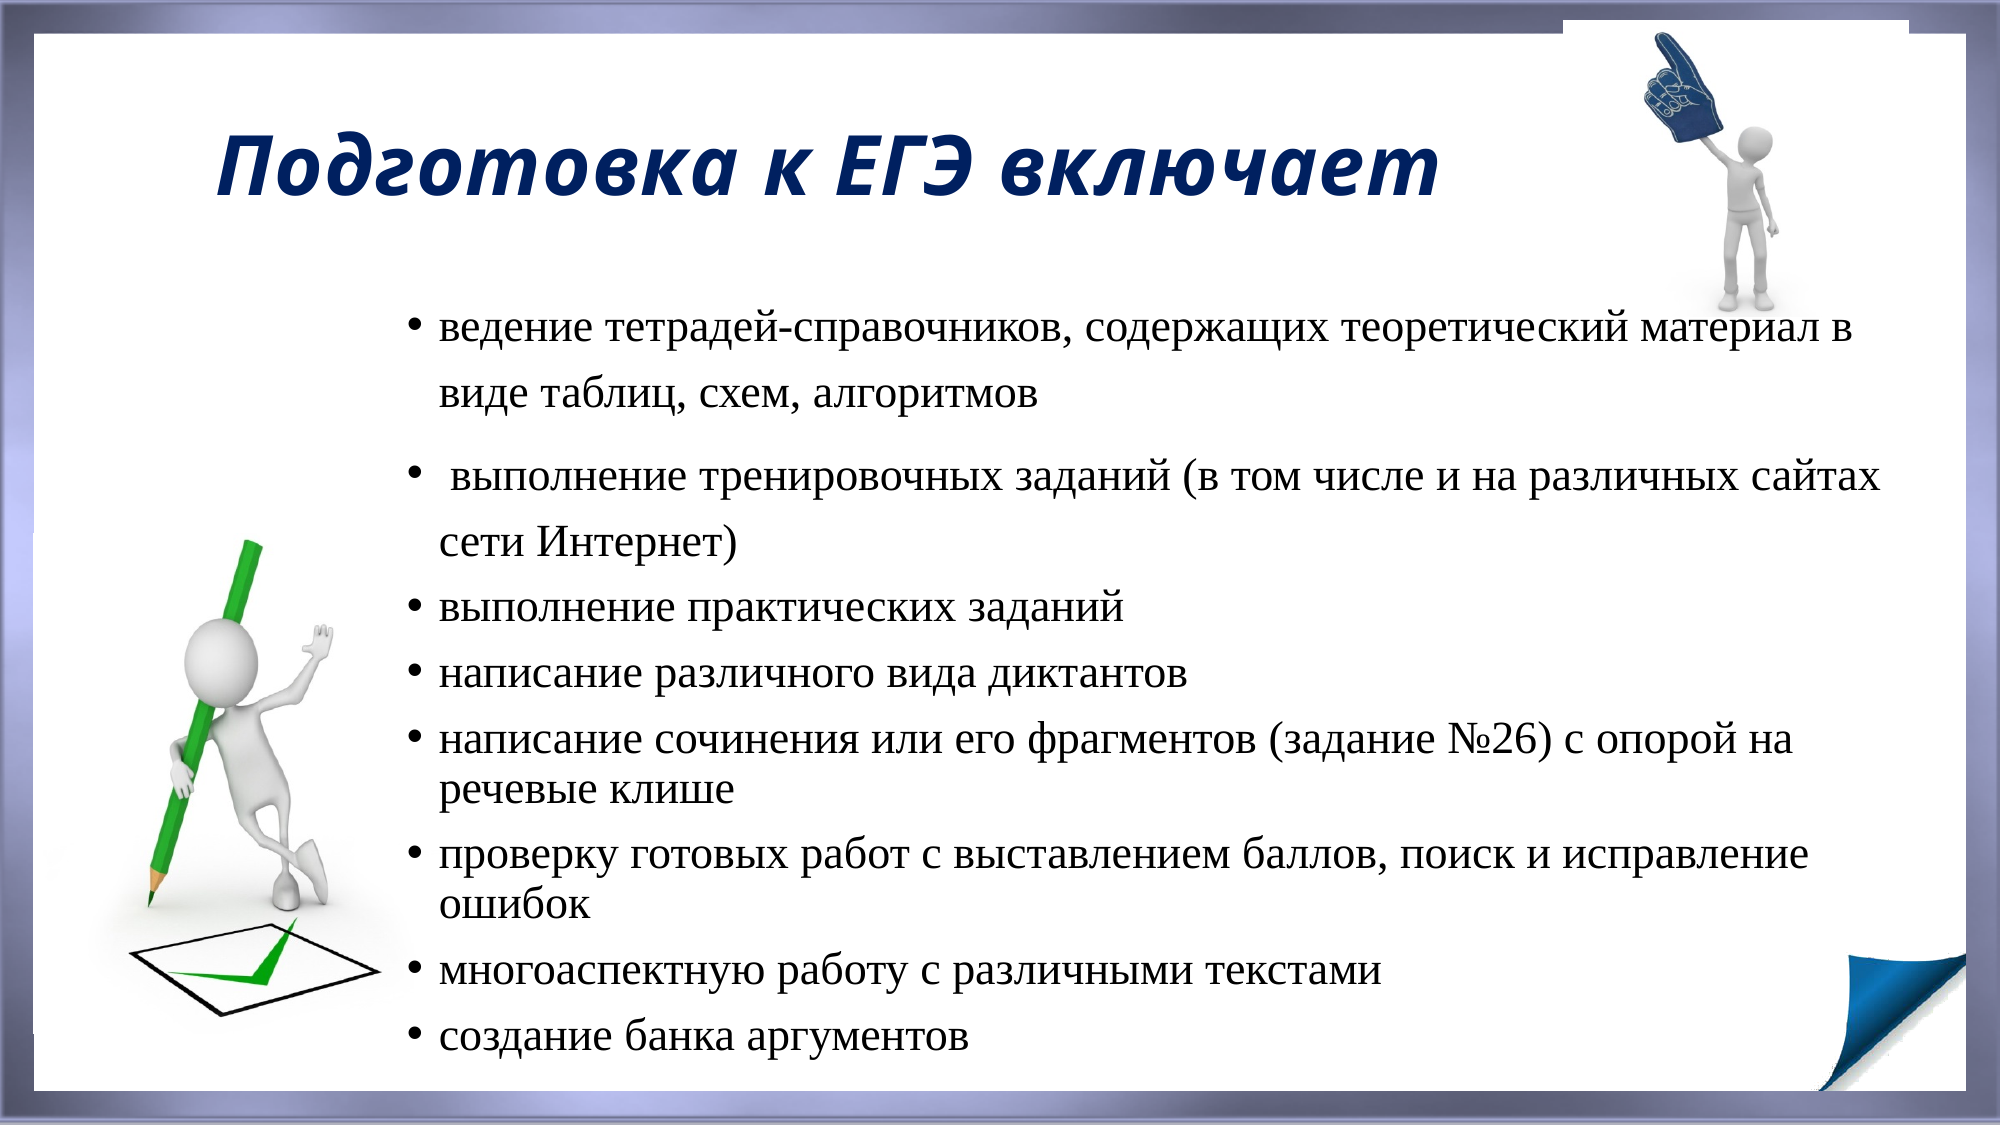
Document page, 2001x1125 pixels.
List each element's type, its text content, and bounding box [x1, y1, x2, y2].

title Подготовка к ЕГЭ включает [52, 59, 1563, 278]
list ведение тетрадей-справочников, содержащих теоретический материал в виде таблиц, схем, алгоритмов выполнение тренировочных заданий (в том числе и на различных сайтах сети Интернет) выполнение практических заданий написание различного вида диктантов написание сочинения или его фрагментов (задание №26) с опорой на речевые клише проверку готовых работ с выставлением баллов, поиск и исправление ошибок многоаспектную работу с различными текстами создание банка аргументов [391, 277, 1928, 1079]
picture [1791, 929, 1966, 1091]
picture [33, 533, 449, 1034]
picture [1563, 20, 1909, 317]
